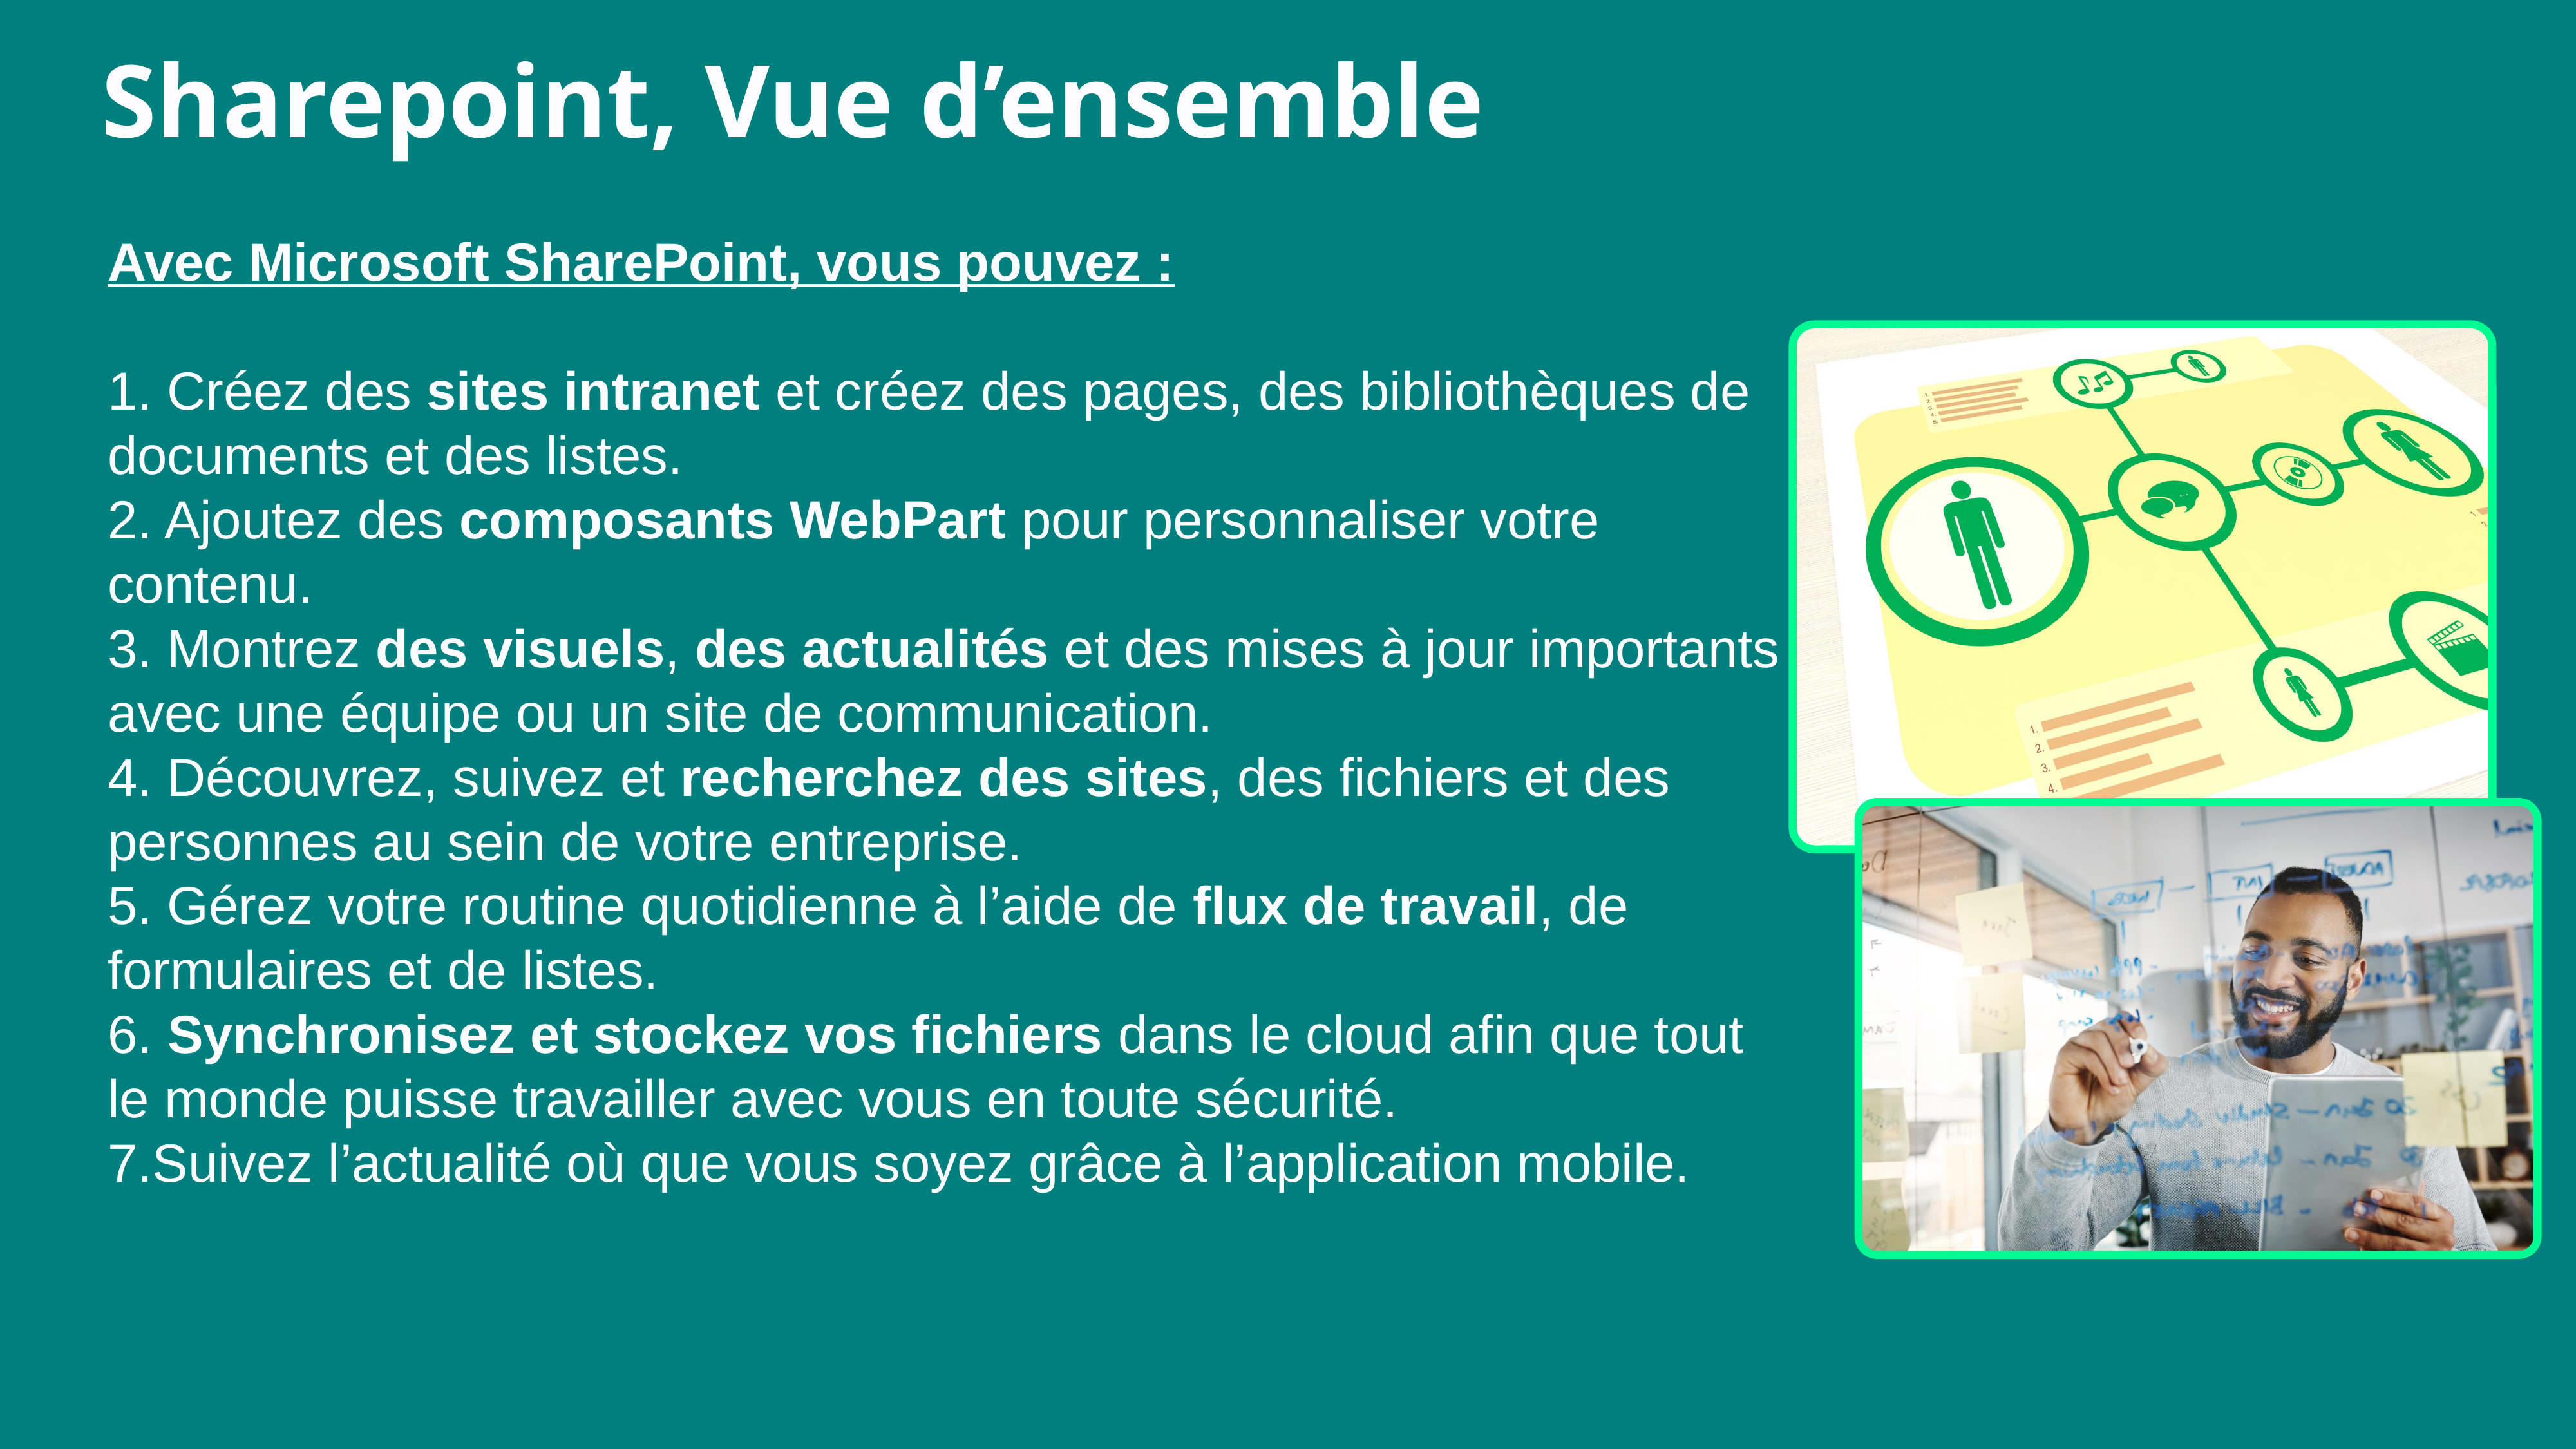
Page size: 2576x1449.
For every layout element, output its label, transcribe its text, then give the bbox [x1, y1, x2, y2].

text_box Sharepoint, Vue d’ensemble [101, 3, 2420, 158]
text_box Avec Microsoft SharePoint, vous pouvez : 1. Créez des sites intranet et créez des pages, des bibliothèques de documents et des listes. 2. Ajoutez des composants WebPart pour personnaliser votre contenu. 3. Montrez des visuels, des actualités et des mises à jour importants avec une équipe ou un site de communication. 4. Découvrez, suivez et recherchez des sites, des fichiers et des personnes au sein de votre entreprise. 5. Gérez votre routine quotidienne à l’aide de flux de travail, de formulaires et de listes. 6. Synchronisez et stockez vos fichiers dans le cloud afin que tout le monde puisse travailler avec vous en toute sécurité. 7.Suivez l’actualité où que vous soyez grâce à l’application mobile. [98, 222, 1795, 1198]
picture [1792, 324, 2538, 1255]
